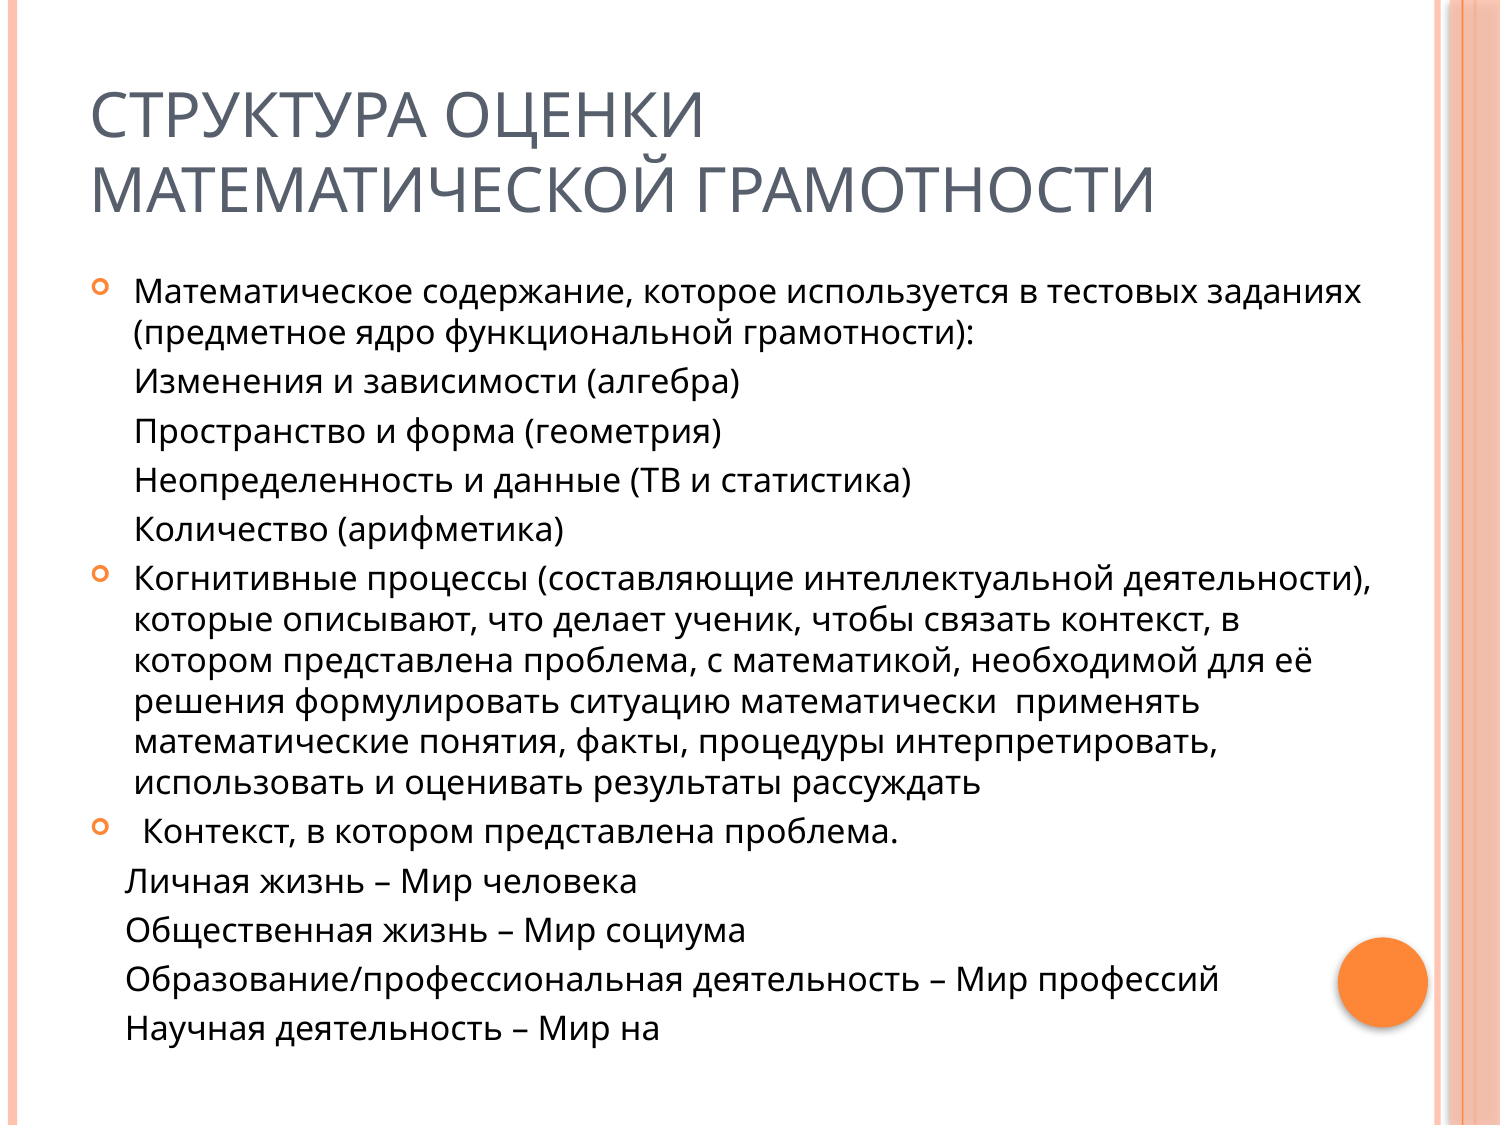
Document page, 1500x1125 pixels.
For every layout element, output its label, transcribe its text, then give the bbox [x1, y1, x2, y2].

list Математическое содержание, которое используется в тестовых заданиях (предметное ядро функциональной грамотности): Изменения и зависимости (алгебра) Пространство и форма (геометрия) Неопределенность и данные (ТВ и статистика) Количество (арифметика) Когнитивные процессы (составляющие интеллектуальной деятельности), которые описывают, что делает ученик, чтобы связать контекст, в котором представлена проблема, с математикой, необходимой для её решения формулировать ситуацию математически применять математические понятия, факты, процедуры интерпретировать, использовать и оценивать результаты рассуждать Контекст, в котором представлена проблема. Личная жизнь – Мир человека Общественная жизнь – Мир социума Образование/профессиональная деятельность – Мир профессий Научная деятельность – Мир на [75, 262, 1400, 1062]
title Структура оценки математической грамотности [75, 45, 1300, 233]
